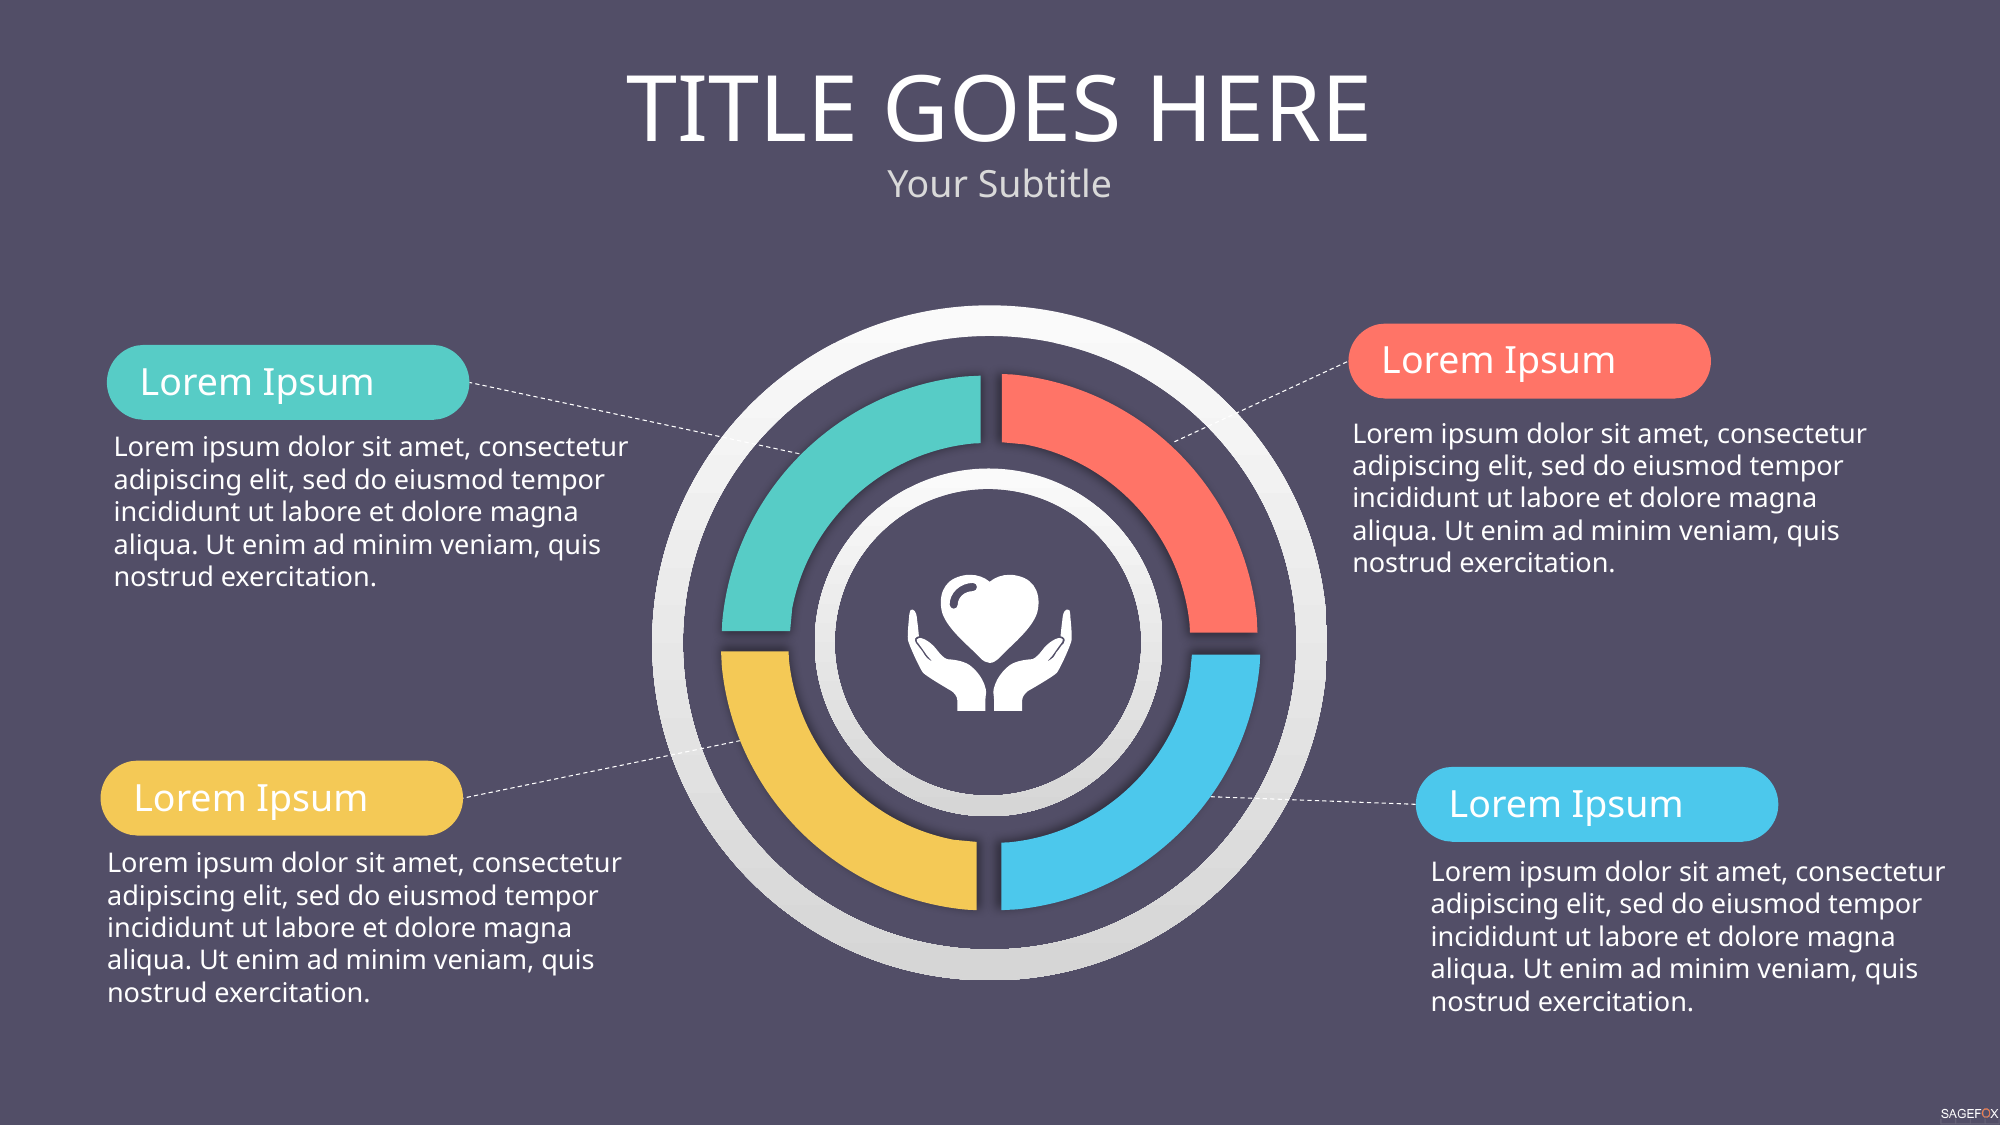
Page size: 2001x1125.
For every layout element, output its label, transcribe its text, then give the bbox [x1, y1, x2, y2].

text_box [100, 760, 464, 836]
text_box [469, 382, 800, 454]
text_box Lorem ipsum dolor sit amet, consectetur adipiscing elit, sed do eiusmod tempor incididunt ut labore et dolore magna aliqua. Ut enim ad minim veniam, quis nostrud exercitation. [92, 838, 653, 1016]
text_box [773, 304, 1178, 403]
text_box [1000, 653, 1262, 912]
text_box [1203, 796, 1415, 805]
text_box Lorem ipsum dolor sit amet, consectetur adipiscing elit, sed do eiusmod tempor incididunt ut labore et dolore magna aliqua. Ut enim ad minim veniam, quis nostrud exercitation. [98, 422, 659, 600]
text_box Lorem ipsum dolor sit amet, consectetur adipiscing elit, sed do eiusmod tempor incididunt ut labore et dolore magna aliqua. Ut enim ad minim veniam, quis nostrud exercitation. [1415, 846, 1976, 1025]
text_box [813, 467, 1164, 818]
text_box [1220, 442, 1329, 796]
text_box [1348, 323, 1711, 399]
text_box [106, 344, 470, 420]
text_box [689, 799, 1287, 982]
text_box [720, 374, 982, 633]
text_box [907, 574, 1073, 711]
text_box [719, 650, 978, 912]
text_box TITLE GOES HERE Your Subtitle [548, 42, 1452, 212]
text_box [1000, 372, 1259, 634]
text_box [651, 454, 750, 738]
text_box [463, 738, 748, 799]
picture [1939, 1108, 2000, 1125]
text_box Lorem ipsum dolor sit amet, consectetur adipiscing elit, sed do eiusmod tempor incididunt ut labore et dolore magna aliqua. Ut enim ad minim veniam, quis nostrud exercitation. [1337, 408, 1898, 586]
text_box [1174, 361, 1349, 442]
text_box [1415, 766, 1779, 842]
